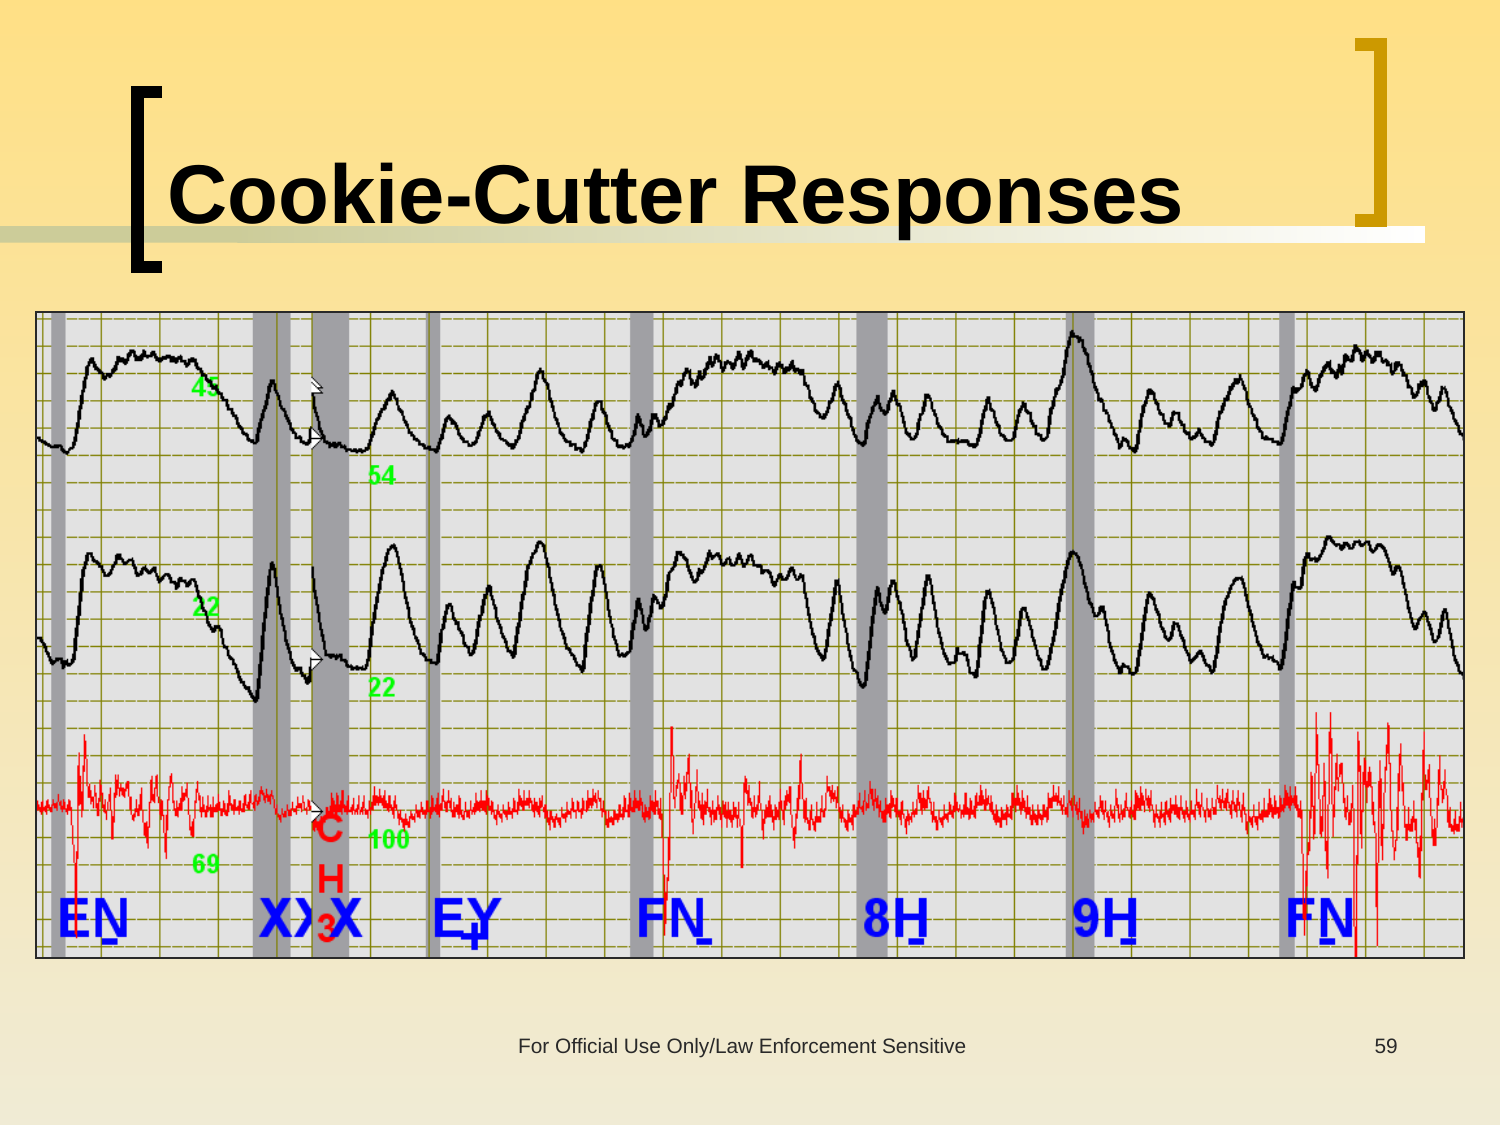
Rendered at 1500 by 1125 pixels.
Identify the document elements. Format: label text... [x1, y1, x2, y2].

picture [36, 312, 1464, 958]
slide_number 59 [1099, 1024, 1413, 1101]
footer For Official Use Only/Law Enforcement Sensitive [485, 1024, 999, 1101]
title Cookie-Cutter Responses [152, 15, 1328, 248]
